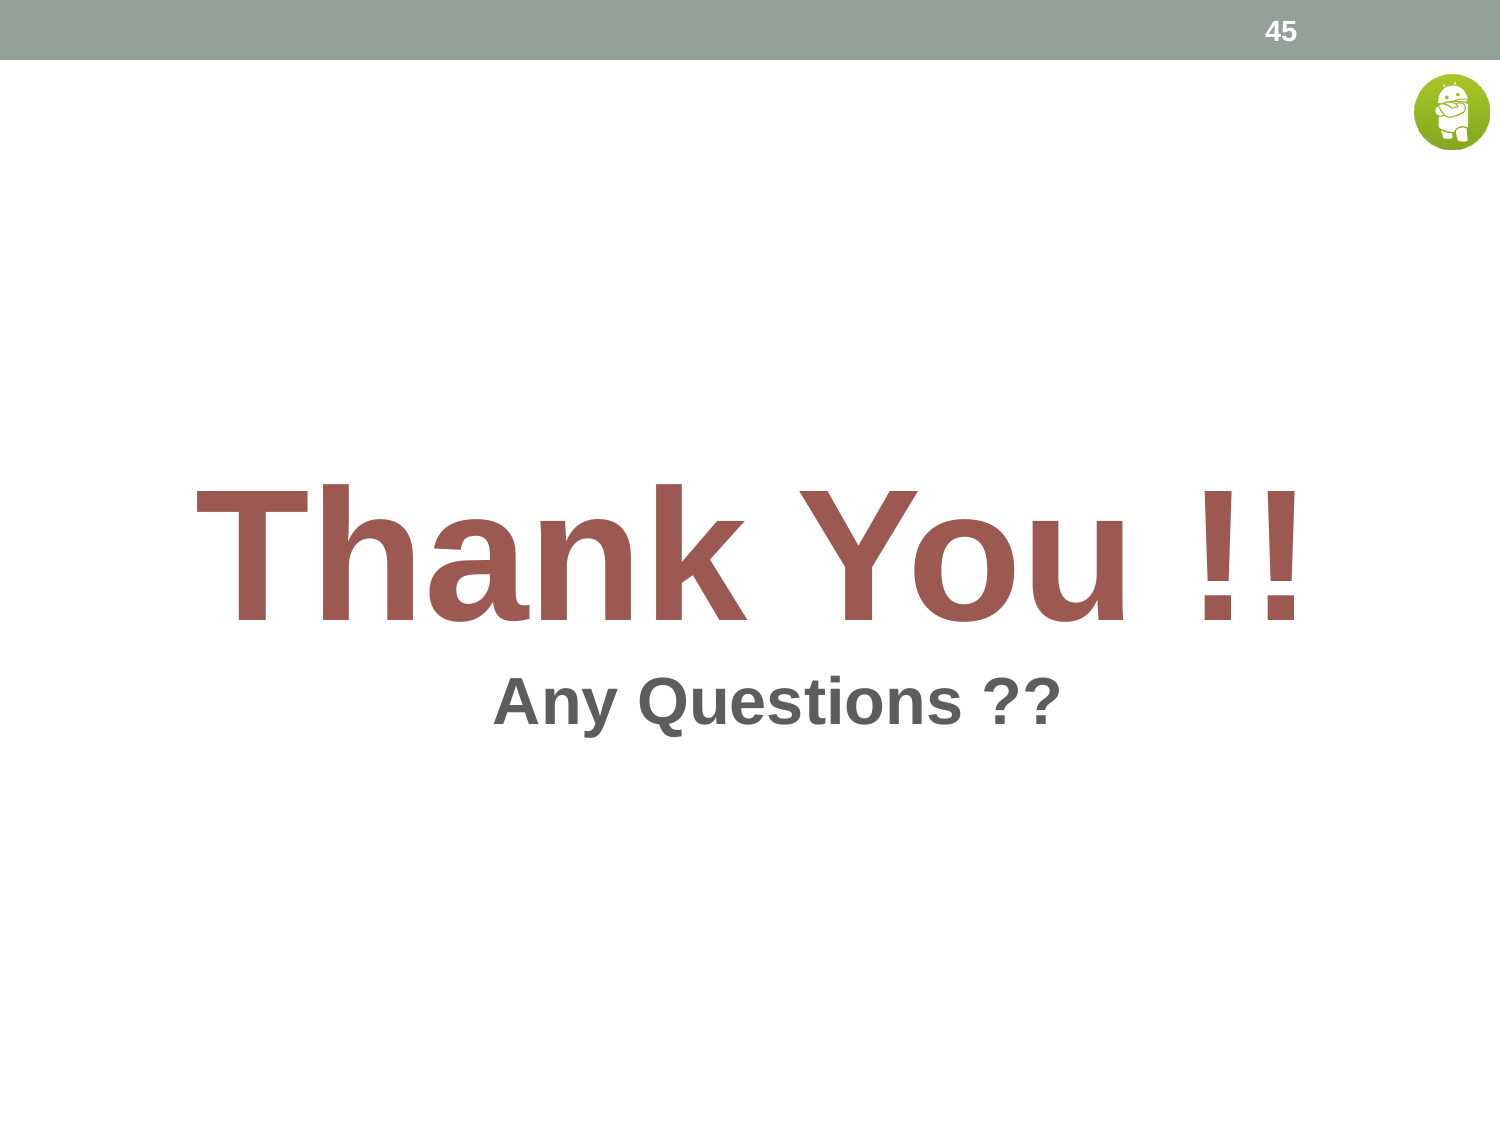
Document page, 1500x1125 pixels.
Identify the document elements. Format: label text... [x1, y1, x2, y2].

text_box Thank You !! [180, 424, 1329, 665]
text_box Any Questions ?? [477, 649, 1079, 745]
slide_number 45 [1250, 3, 1425, 57]
picture [1414, 74, 1490, 151]
